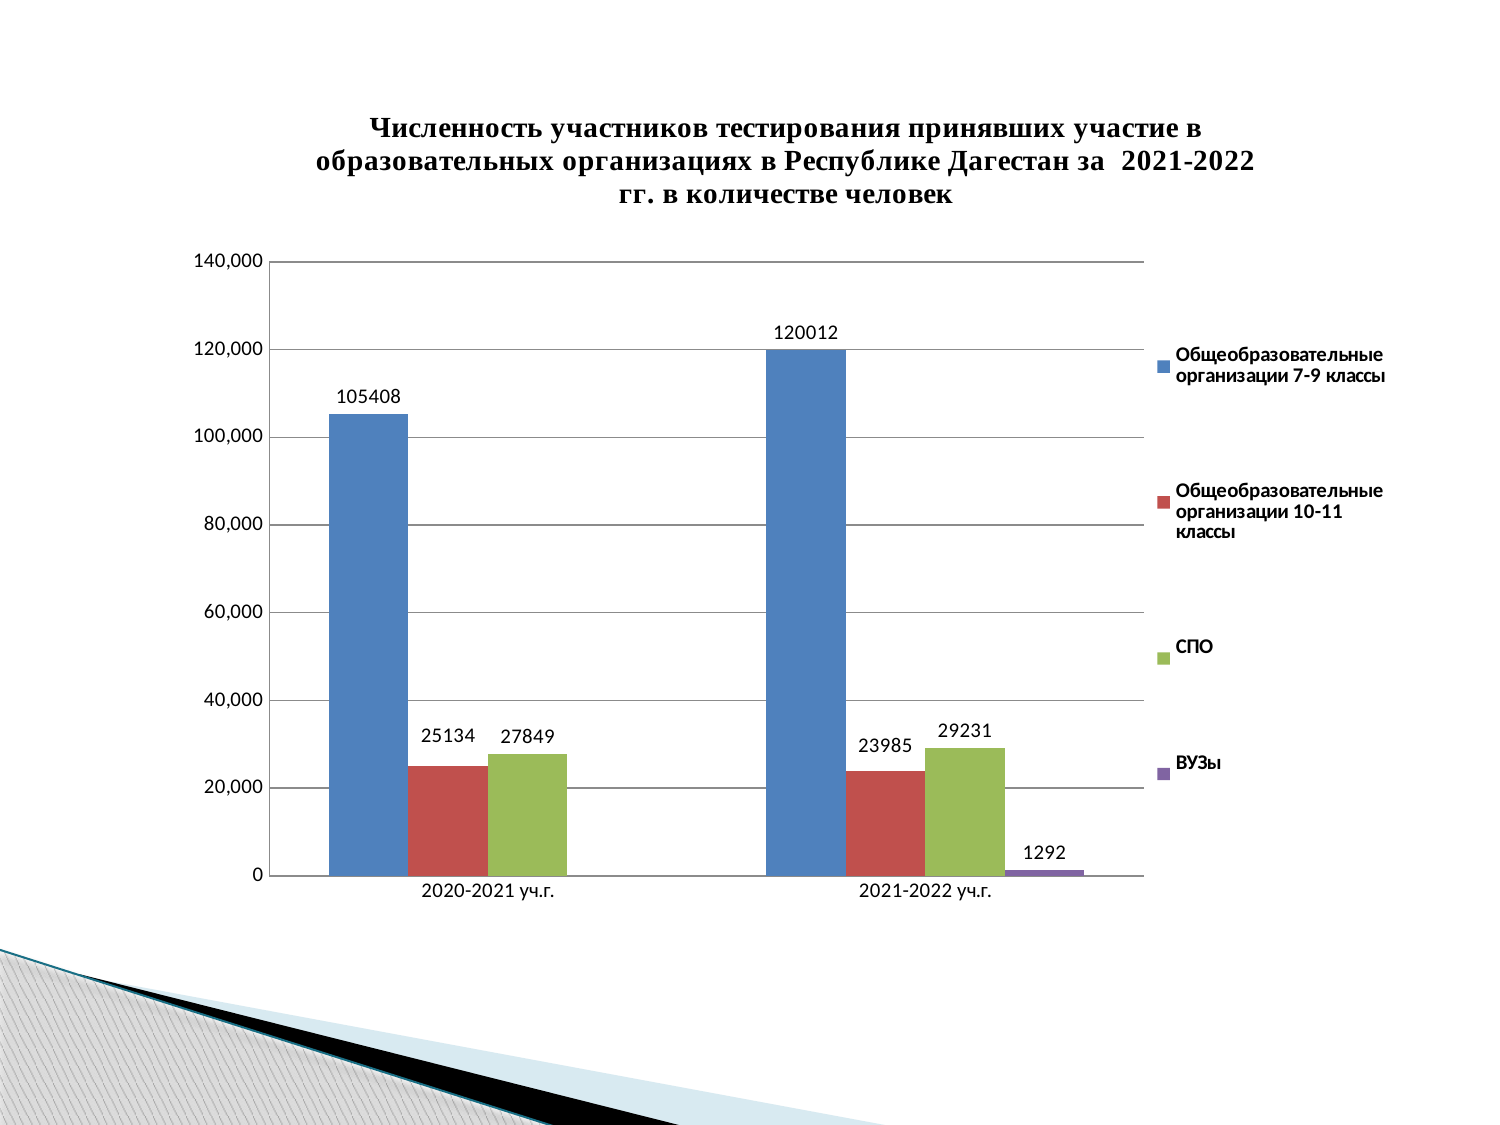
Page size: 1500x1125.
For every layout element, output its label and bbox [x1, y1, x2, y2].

chart [187, 81, 1395, 962]
